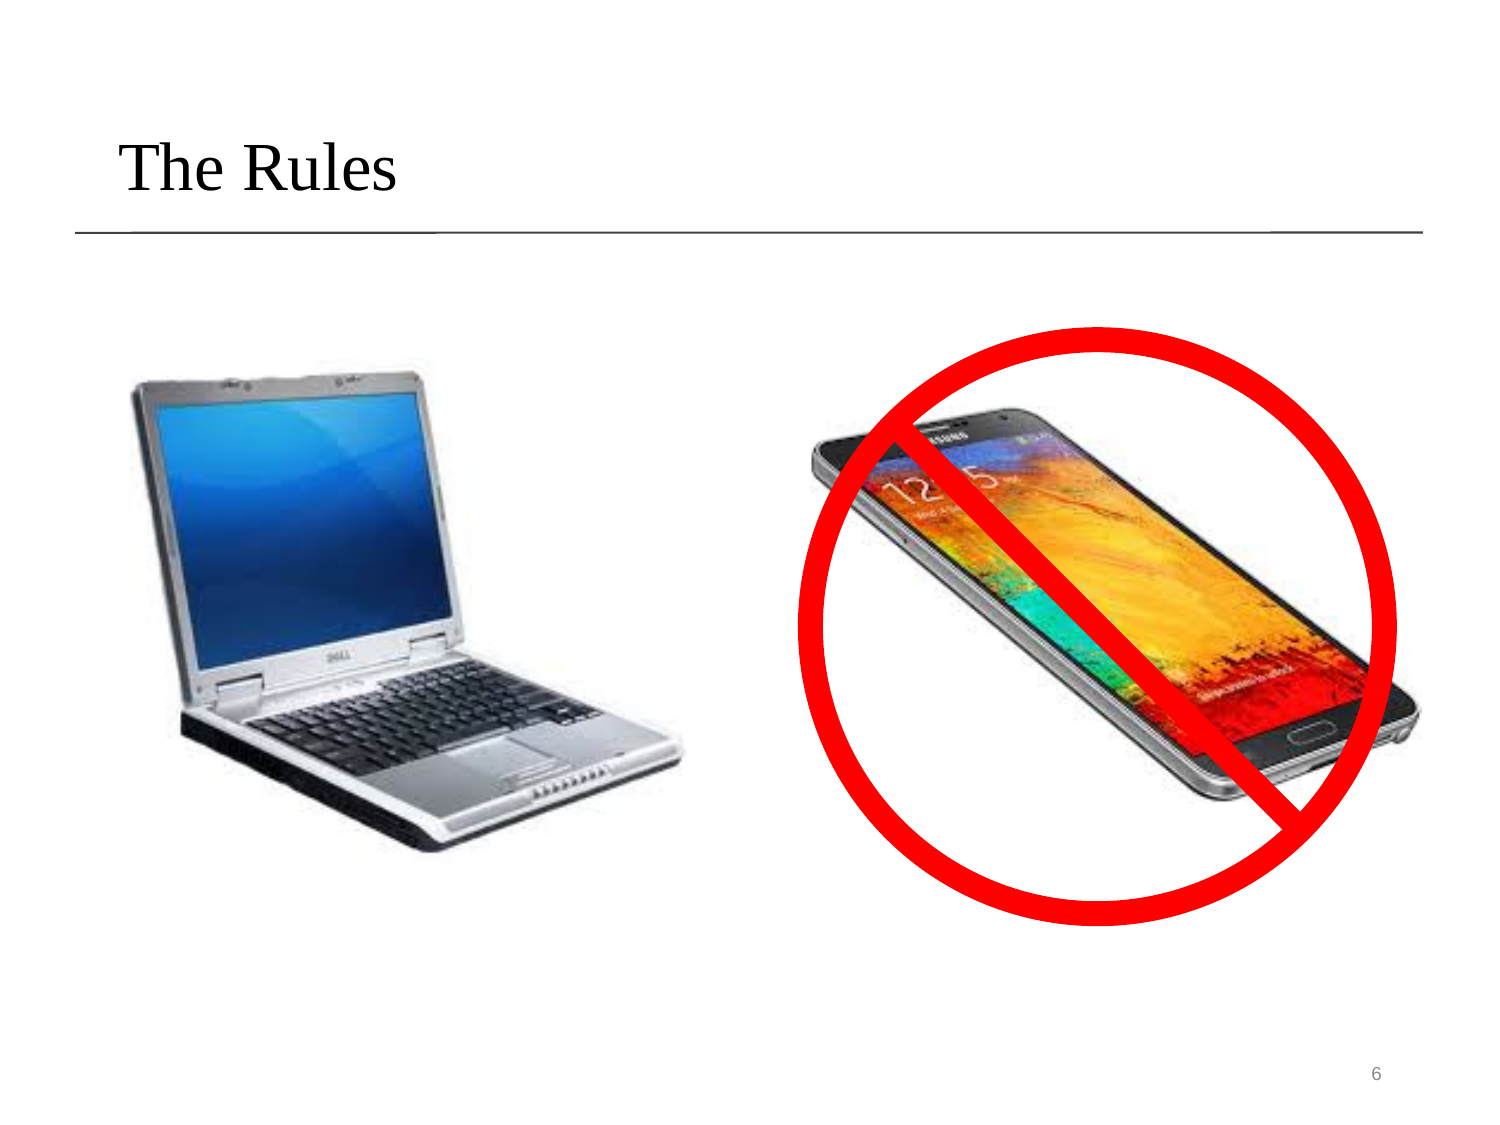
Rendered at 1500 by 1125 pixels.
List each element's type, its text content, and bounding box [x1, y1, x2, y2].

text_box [810, 339, 1422, 914]
slide_number 6 [1059, 1042, 1397, 1103]
title The Rules [103, 59, 1397, 278]
picture [129, 357, 687, 870]
